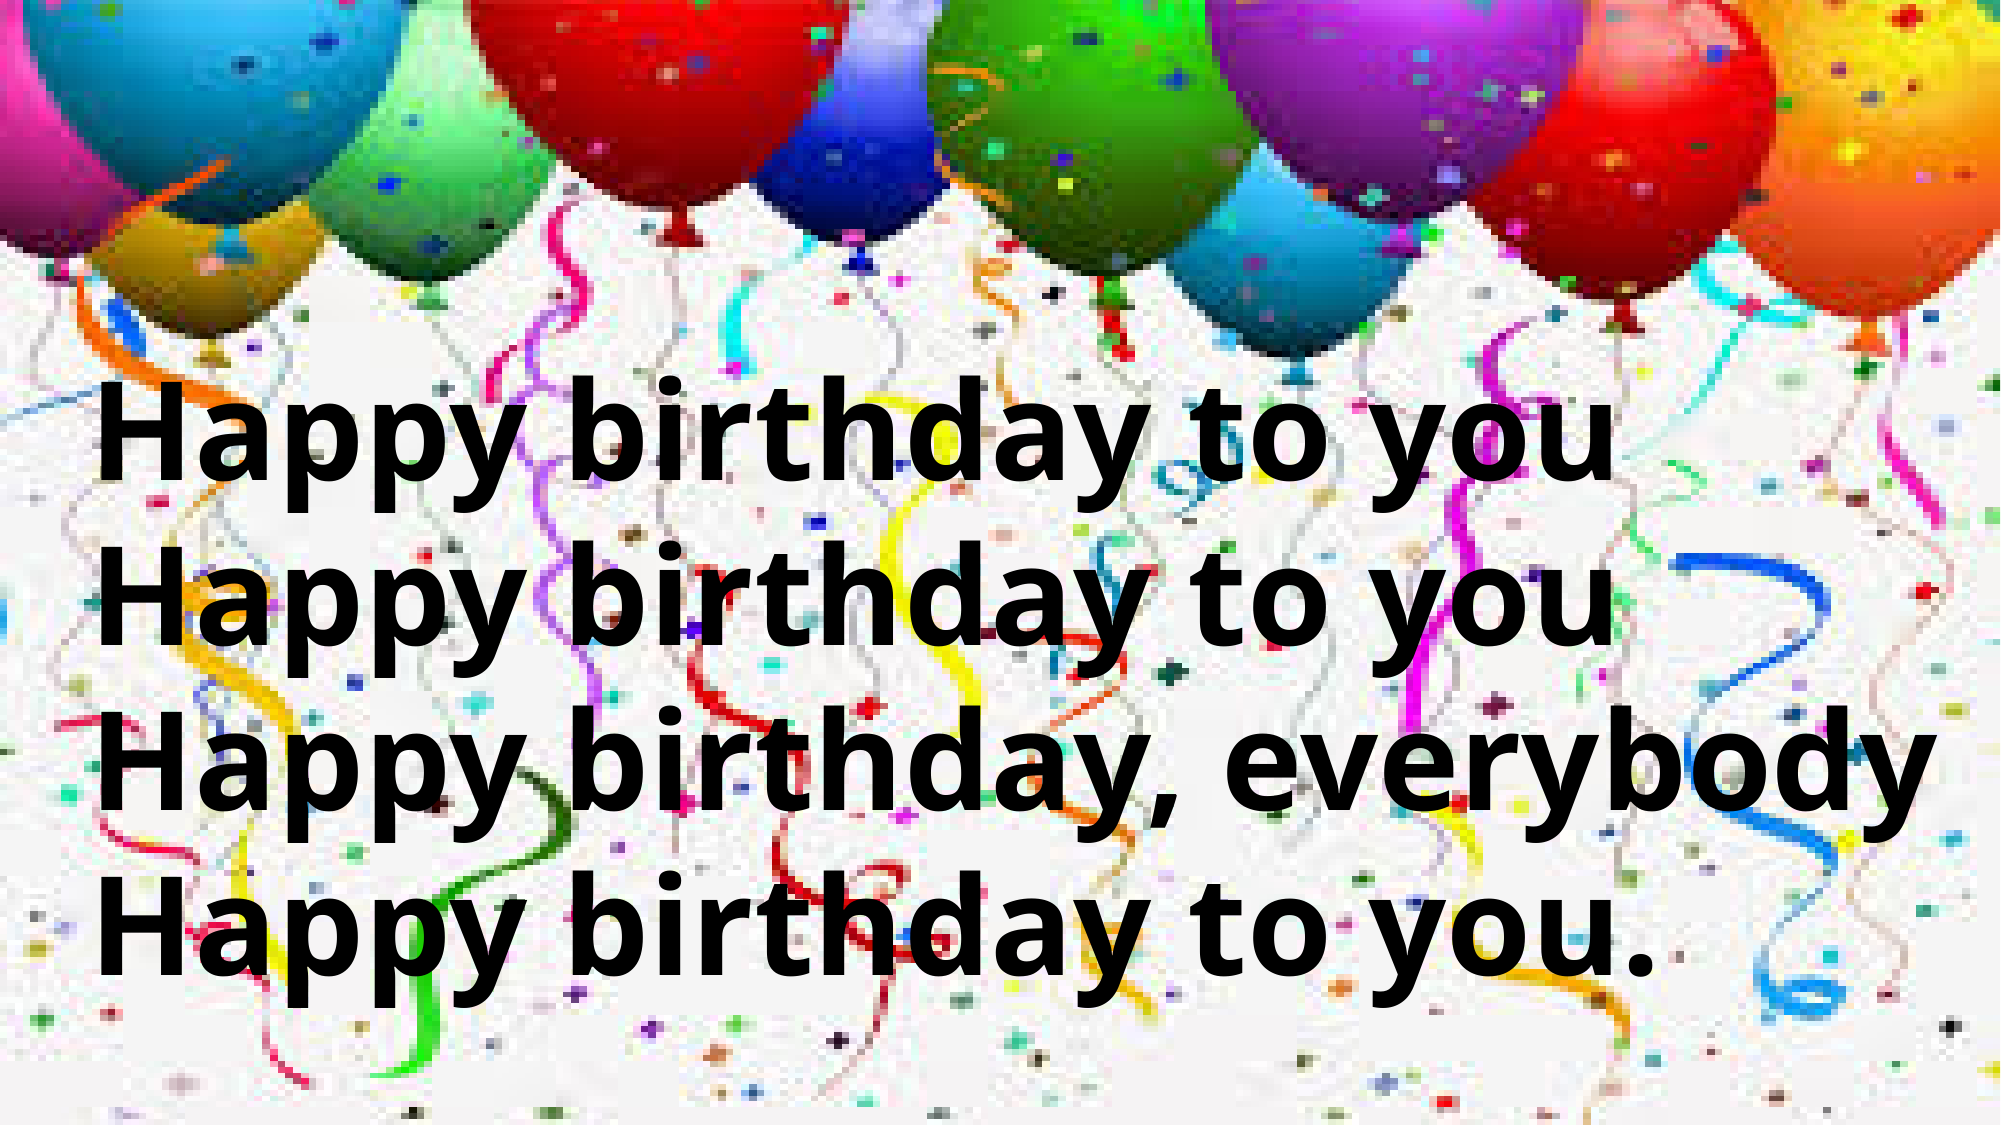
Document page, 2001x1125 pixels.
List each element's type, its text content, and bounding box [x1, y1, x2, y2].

text_box Happy birthday to you Happy birthday to you Happy birthday, everybody Happy birthday to you. [75, 335, 1975, 1055]
picture [0, 0, 2001, 1125]
